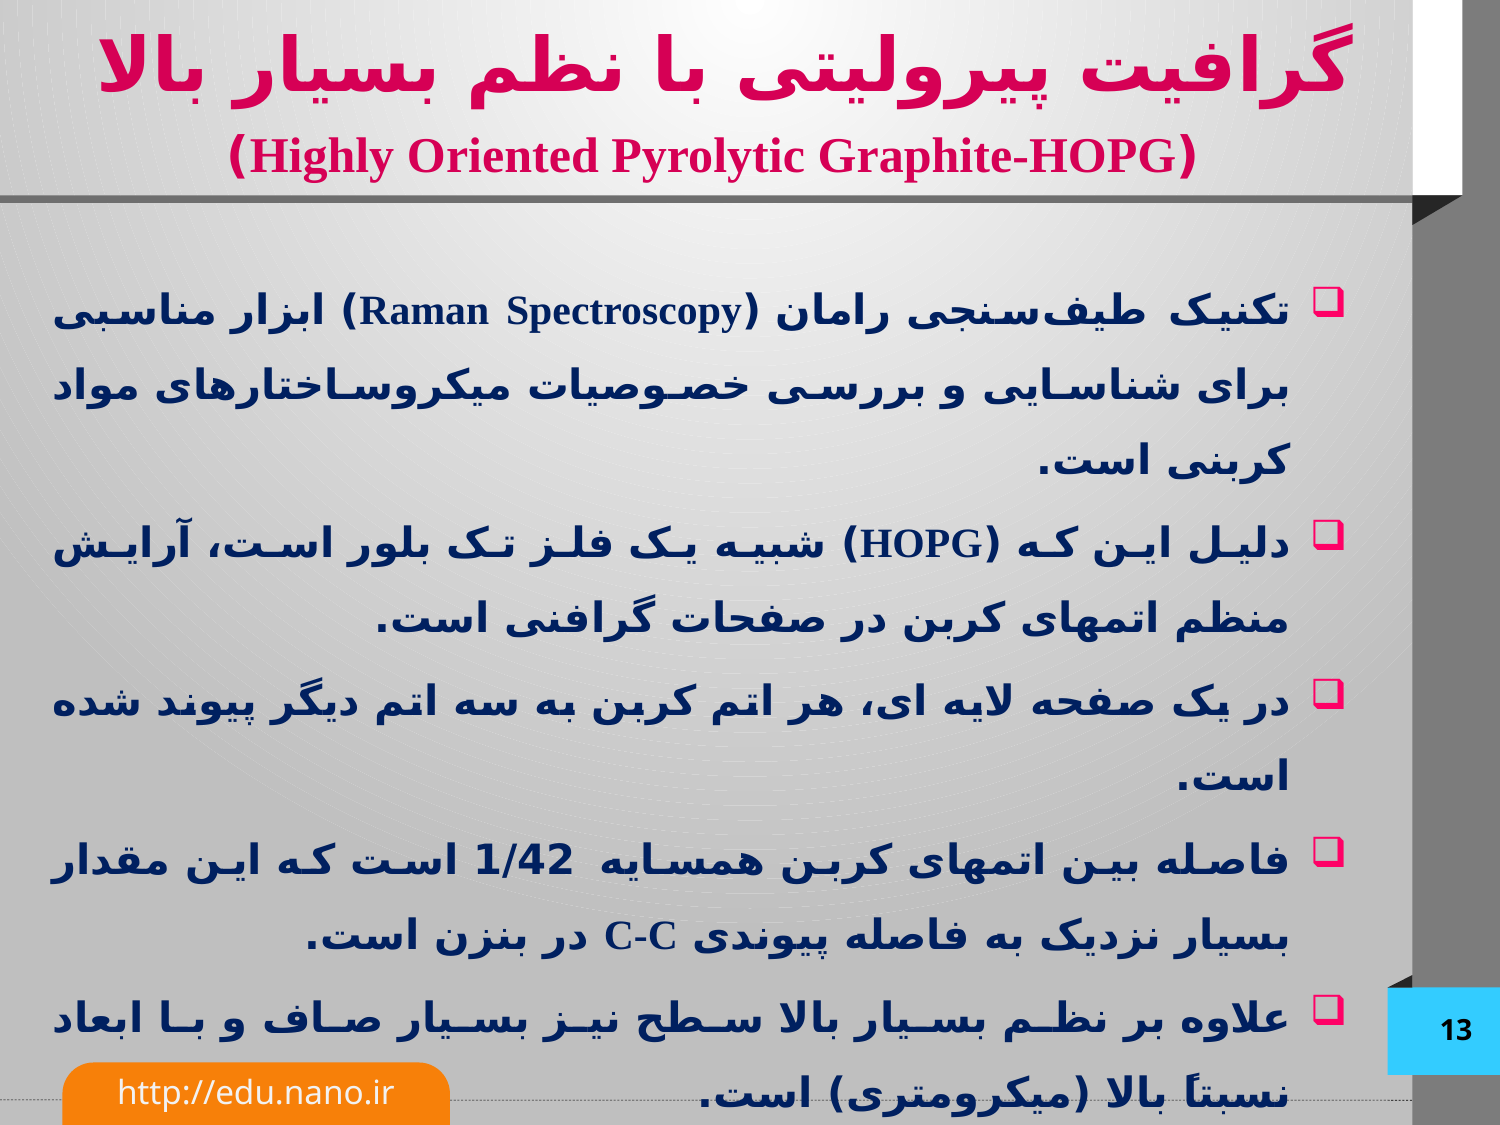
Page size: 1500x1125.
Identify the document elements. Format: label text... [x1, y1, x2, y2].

title گرافیت پیرولیتی با نظم بسیار بالا (Highly Oriented Pyrolytic Graphite-HOPG) [37, 26, 1413, 177]
slide_number 13 [1412, 992, 1500, 1068]
list تکنیک طیف‌سنجی رامان (Raman Spectroscopy) ابزار مناسبی برای شناسایی و بررسی خصوصیات میکروساختارهای مواد کربنی است. دلیل این که (HOPG) شبیه یک فلز تک بلور است، آرایش منظم اتمهای کربن در صفحات گرافنی است. در یک صفحه لایه ای، هر اتم کربن به سه اتم دیگر پیوند شده است. فاصله بین اتمهای کربن همسایه 1/42 است که این مقدار بسیار نزدیک به فاصله پیوندی C-C در بنزن است. علاوه بر نظم بسیار بالا سطح نیز بسیار صاف و با ابعاد نسبتاً بالا (میکرومتری) است. [37, 249, 1363, 1063]
